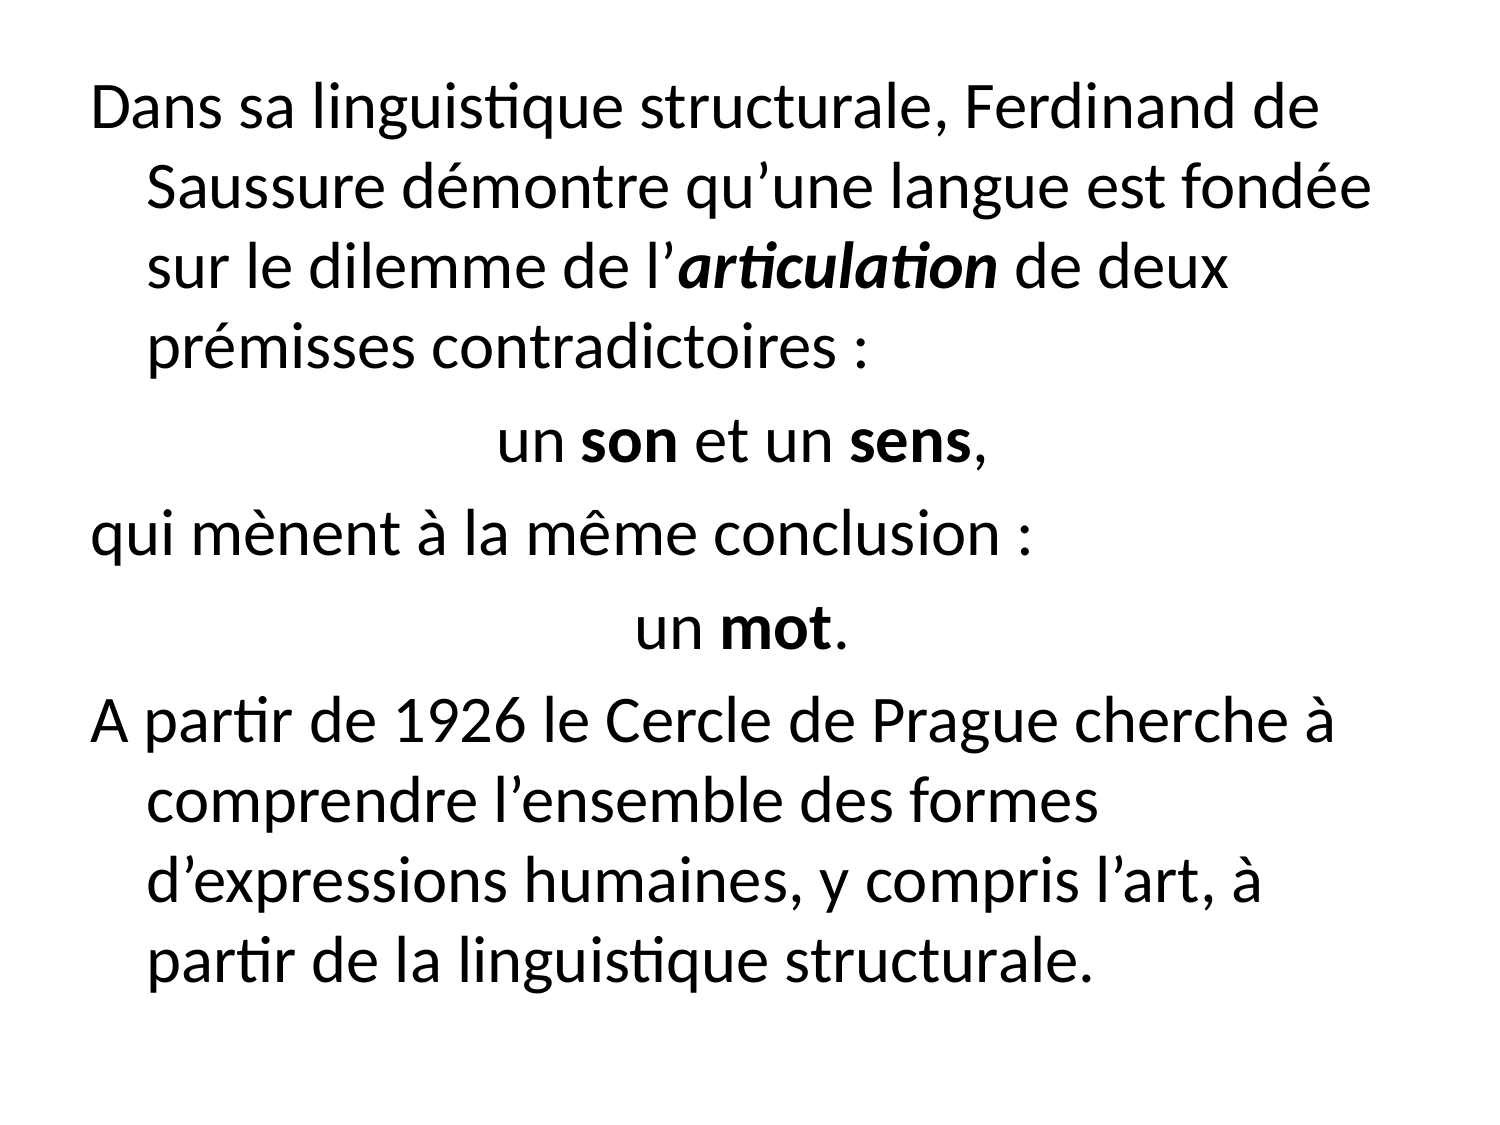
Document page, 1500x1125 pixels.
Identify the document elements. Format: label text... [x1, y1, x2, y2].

list Dans sa linguistique structurale, Ferdinand de Saussure démontre qu’une langue est fondée sur le dilemme de l’articulation de deux prémisses contradictoires : un son et un sens, qui mènent à la même conclusion : un mot. A partir de 1926 le Cercle de Prague cherche à comprendre l’ensemble des formes d’expressions humaines, y compris l’art, à partir de la linguistique structurale. [75, 54, 1425, 1071]
